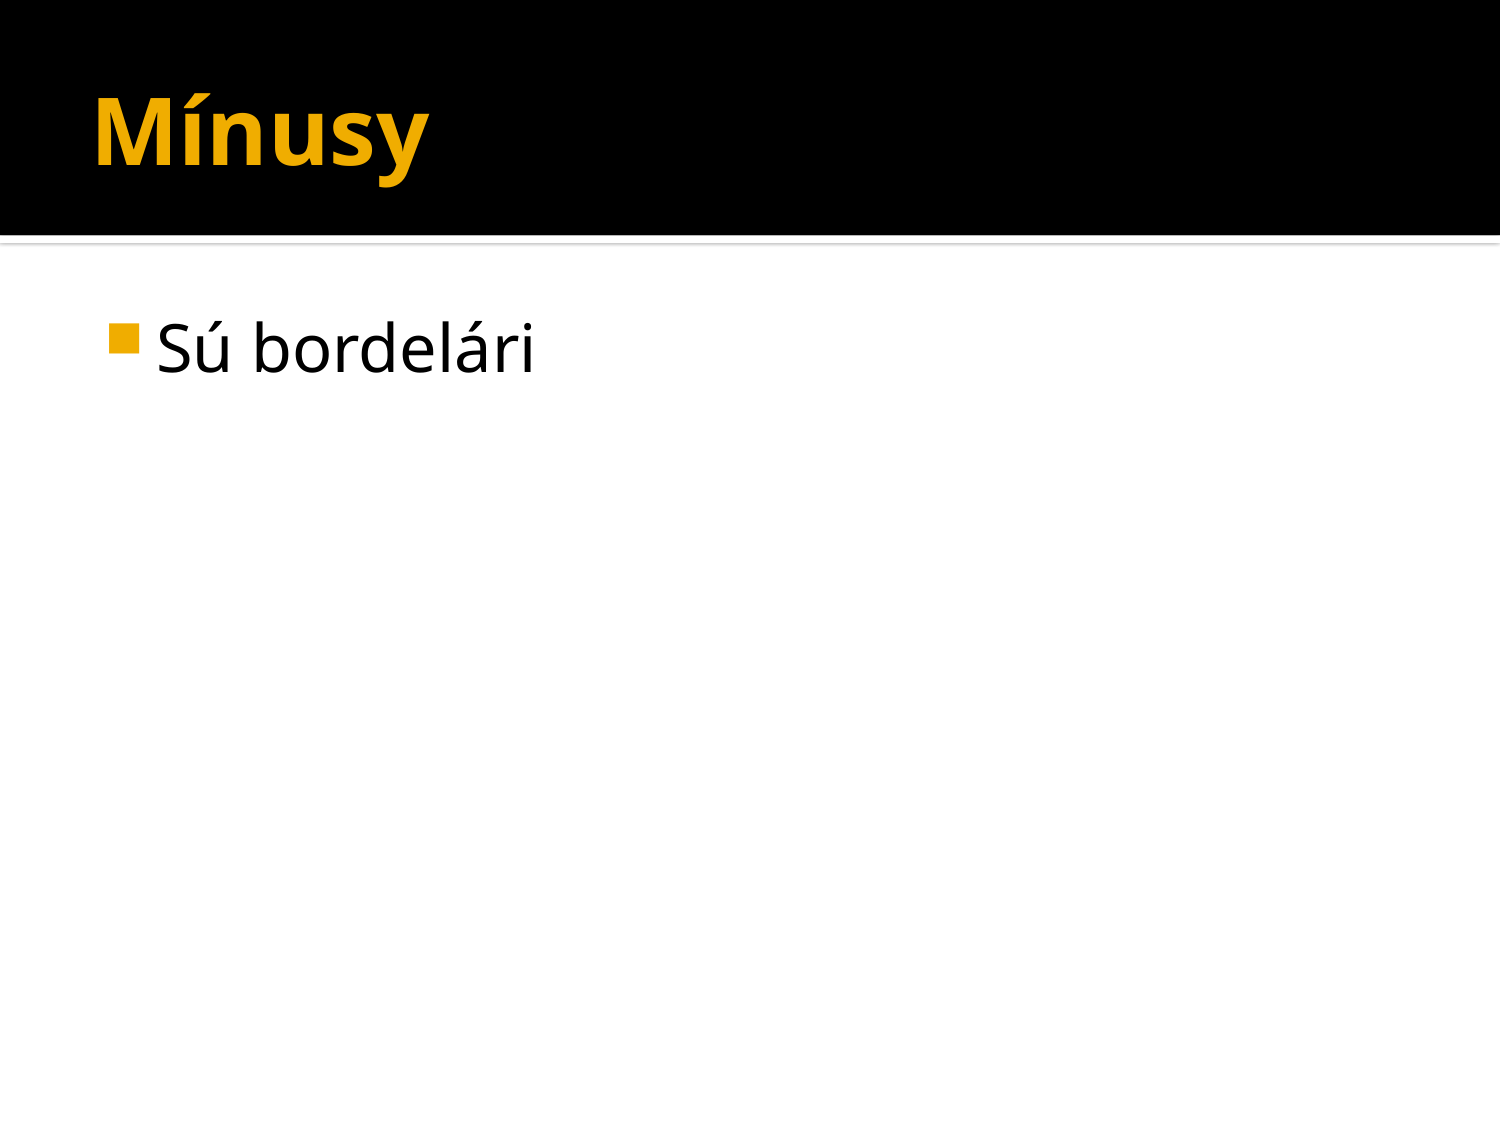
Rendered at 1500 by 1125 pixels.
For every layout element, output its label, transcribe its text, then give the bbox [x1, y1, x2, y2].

title Mínusy [75, 25, 1425, 231]
list Sú bordelári [75, 291, 1425, 1050]
